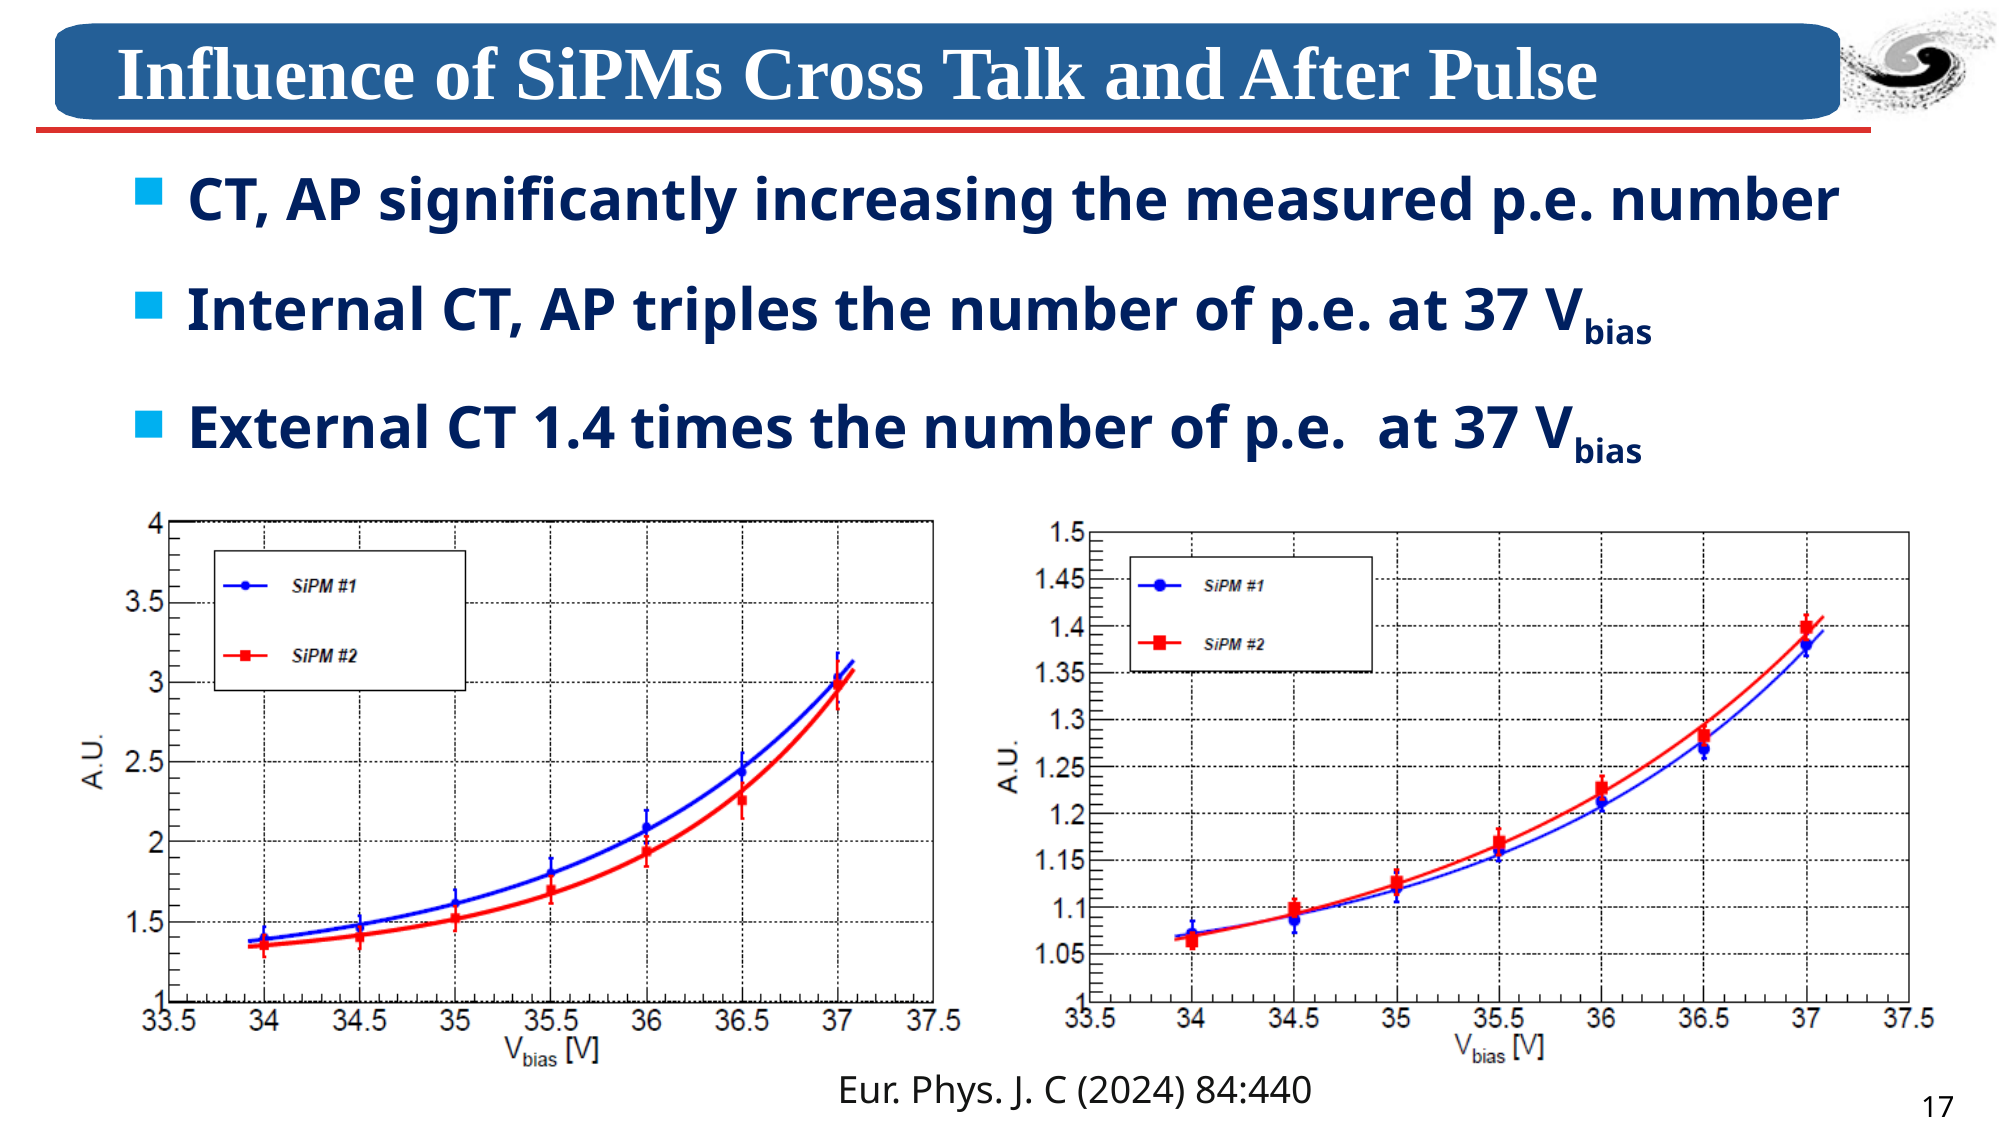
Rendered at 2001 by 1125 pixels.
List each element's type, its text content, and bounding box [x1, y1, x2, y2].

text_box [72, 475, 1963, 1094]
text_box CT, AP significantly increasing the measured p.e. number Internal CT, AP triples the number of p.e. at 37 Vbias External CT 1.4 times the number of p.e. at 37 Vbias [116, 141, 1985, 572]
title Influence of SiPMs Cross Talk and After Pulse [116, 24, 1841, 141]
picture [1823, 0, 2000, 125]
text_box Eur. Phys. J. C (2024) 84:440 [822, 1105, 1369, 1119]
text_box [55, 23, 1810, 120]
slide_number 17 [1917, 1103, 1963, 1125]
